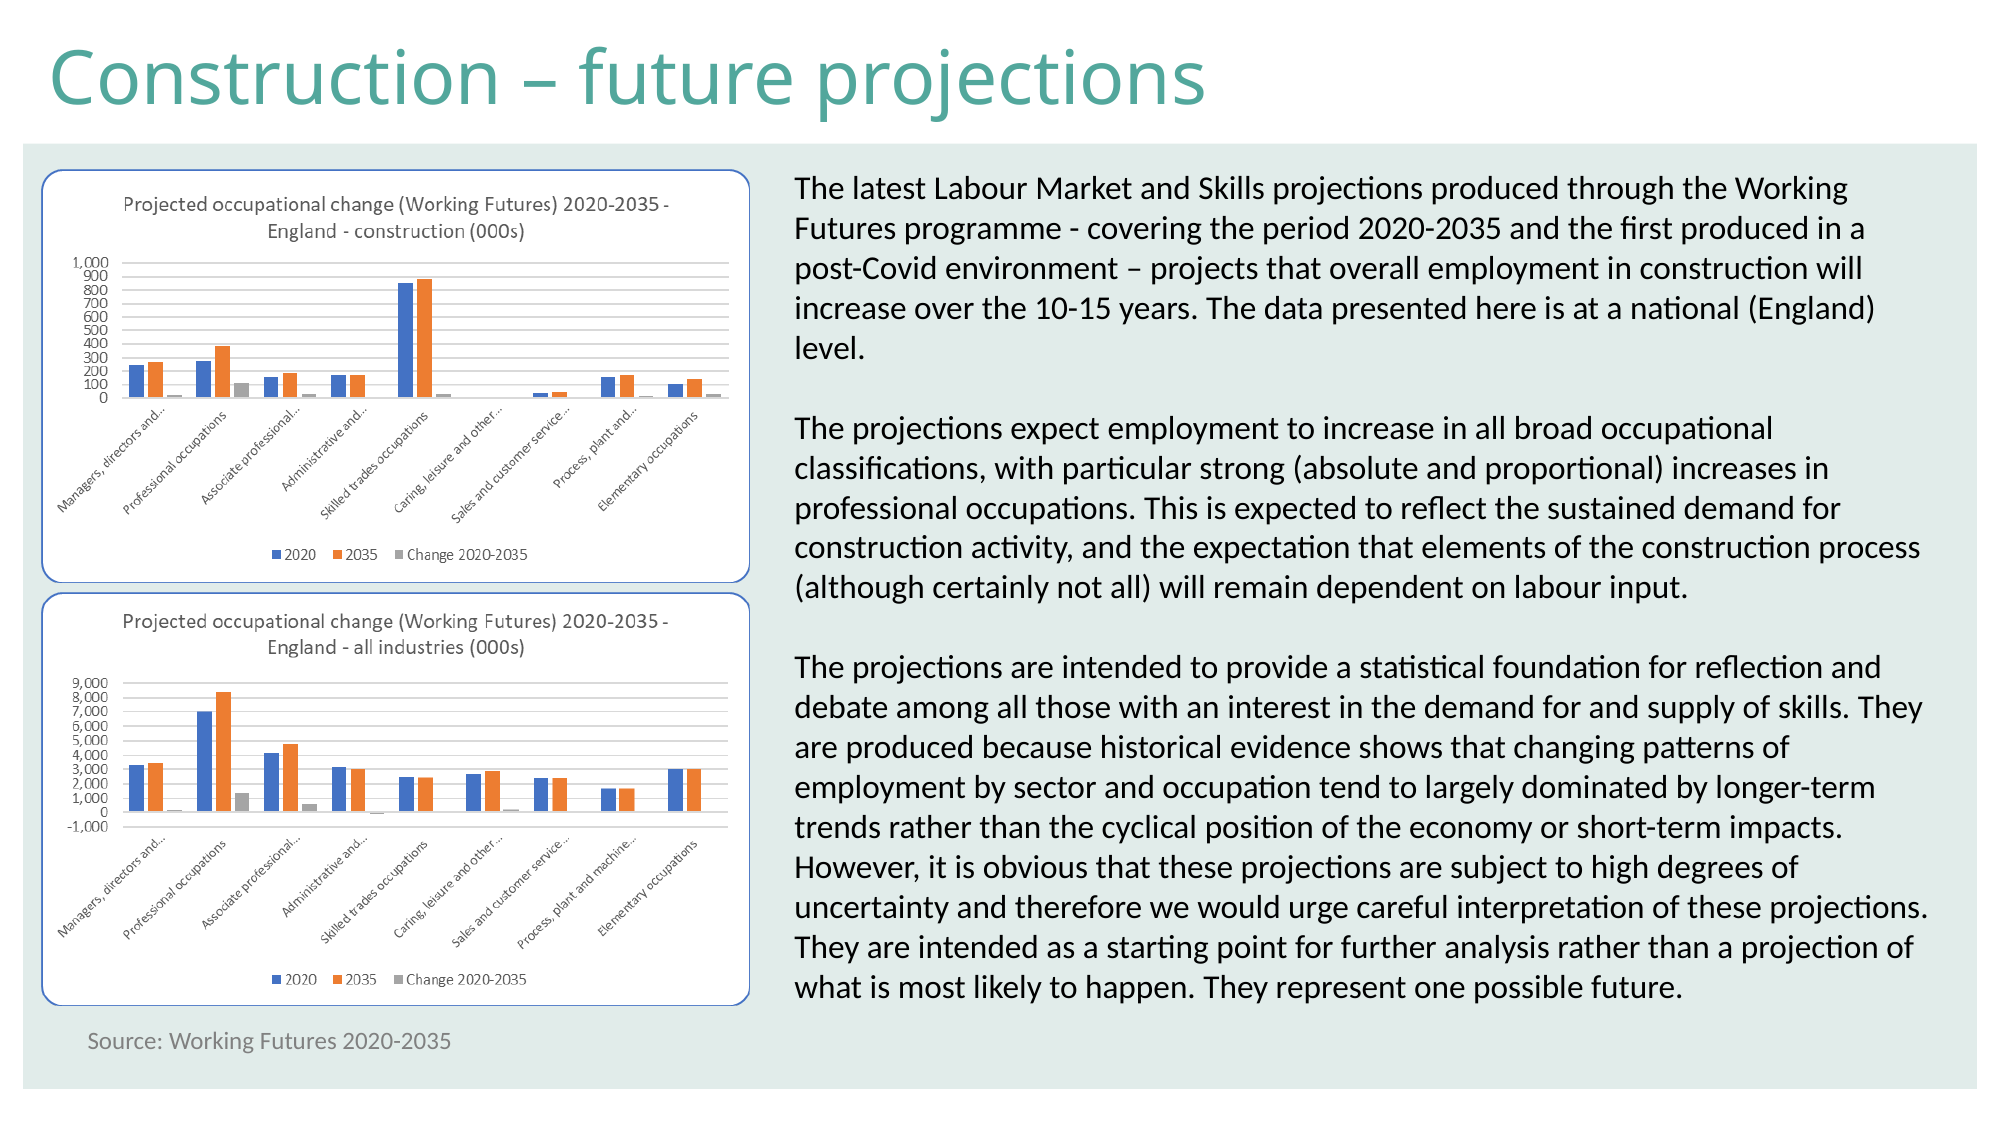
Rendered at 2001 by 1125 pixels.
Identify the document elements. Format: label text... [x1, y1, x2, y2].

text_box Construction – future projections [41, 22, 1782, 128]
picture [41, 169, 750, 583]
picture [41, 592, 750, 1006]
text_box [23, 143, 1977, 1089]
